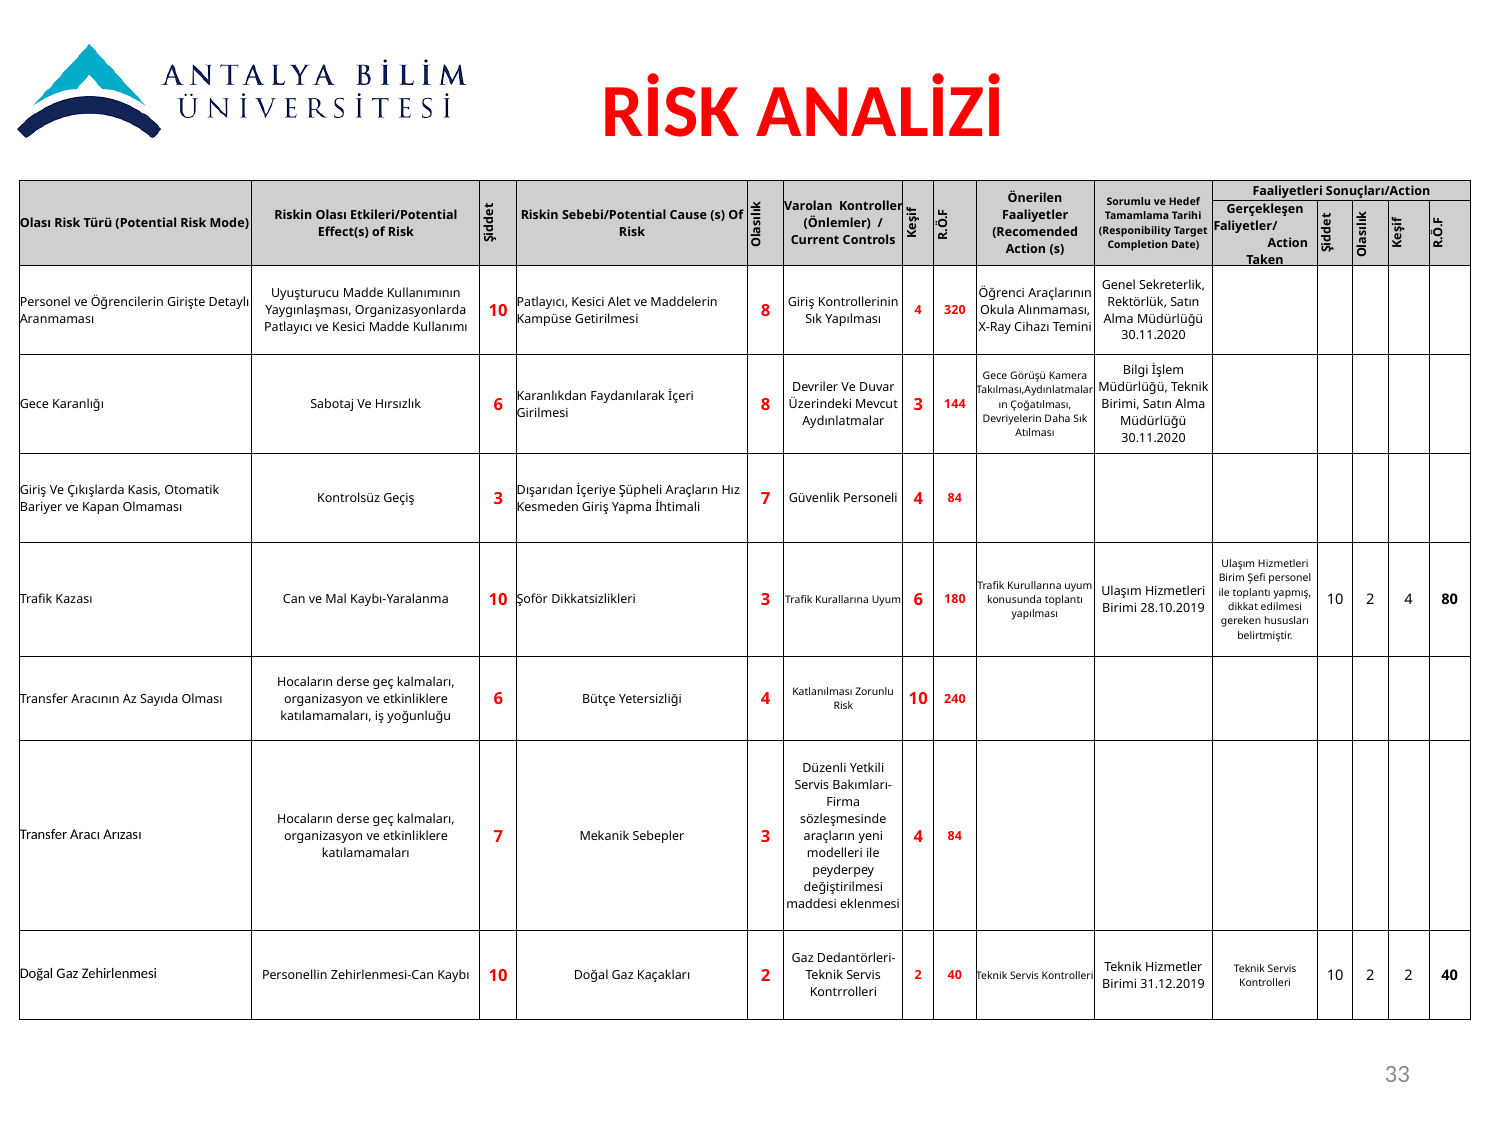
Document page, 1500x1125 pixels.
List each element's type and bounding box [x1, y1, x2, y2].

table_cell [748, 545, 783, 658]
table_cell [1318, 457, 1352, 544]
table_cell [903, 659, 933, 743]
table_cell [252, 269, 479, 356]
picture [17, 42, 467, 138]
table_cell [748, 457, 783, 544]
table_cell [1318, 545, 1352, 658]
table_cell [977, 457, 1094, 544]
table_cell [748, 934, 783, 1021]
table_header [1095, 181, 1212, 268]
table_cell [1213, 357, 1317, 456]
table_cell [1213, 269, 1317, 356]
table_cell [1095, 269, 1212, 356]
table_header [1213, 181, 1470, 200]
table_cell [784, 269, 902, 356]
table_cell [1318, 269, 1352, 356]
table_cell [1095, 934, 1212, 1021]
table_header [517, 181, 747, 268]
table_cell [1389, 744, 1429, 933]
table_header [977, 181, 1094, 268]
table_cell [1353, 744, 1388, 933]
table_cell [1095, 545, 1212, 658]
table_header [480, 181, 516, 268]
table_cell [1389, 357, 1429, 456]
table_cell [1095, 457, 1212, 544]
table_cell [748, 659, 783, 743]
table_cell [903, 545, 933, 658]
table_cell [20, 457, 251, 544]
table_cell [903, 744, 933, 933]
table_cell [1430, 201, 1470, 268]
table_cell [977, 357, 1094, 456]
table_cell [1353, 659, 1388, 743]
table_cell [977, 934, 1094, 1021]
table_cell [1213, 545, 1317, 658]
table_cell [20, 545, 251, 658]
table_cell [784, 744, 902, 933]
table_cell [20, 659, 251, 743]
table_cell [1389, 934, 1429, 1021]
text_box [230, 54, 1376, 160]
table_cell [1430, 269, 1470, 356]
table_cell [977, 744, 1094, 933]
table_cell [934, 457, 976, 544]
text_box [0, 244, 66, 418]
table_cell [252, 357, 479, 456]
table_cell [1353, 457, 1388, 544]
table_cell [934, 269, 976, 356]
table_cell [1095, 744, 1212, 933]
table_cell [1353, 269, 1388, 356]
table_cell [1389, 269, 1429, 356]
table_cell [1389, 545, 1429, 658]
table_cell [1095, 357, 1212, 456]
table_cell [903, 457, 933, 544]
table_cell [1430, 659, 1470, 743]
table_cell [1389, 457, 1429, 544]
table_cell [1318, 201, 1352, 268]
table_cell [252, 545, 479, 658]
table_cell [480, 744, 516, 933]
table_cell [784, 659, 902, 743]
table_cell [1430, 744, 1470, 933]
table_cell [517, 357, 747, 456]
table_cell [517, 659, 747, 743]
table_cell [1318, 357, 1352, 456]
table_cell [517, 744, 747, 933]
table_cell [1353, 545, 1388, 658]
table_cell [784, 457, 902, 544]
table_cell [480, 357, 516, 456]
table_cell [1213, 659, 1317, 743]
table_cell [517, 457, 747, 544]
slide_number [1074, 1042, 1425, 1103]
table_header [934, 181, 976, 268]
table_header [784, 181, 902, 268]
table_header [252, 181, 479, 268]
table_cell [20, 934, 251, 1021]
table_header [903, 181, 933, 268]
table_cell [1353, 934, 1388, 1021]
table_cell [903, 269, 933, 356]
table_cell [748, 269, 783, 356]
table_cell [784, 934, 902, 1021]
table_cell [252, 744, 479, 933]
table_cell [748, 357, 783, 456]
table_cell [20, 744, 251, 933]
table_cell [252, 457, 479, 544]
table_cell [977, 269, 1094, 356]
table_cell [1095, 659, 1212, 743]
table_cell [934, 545, 976, 658]
table_cell [1213, 201, 1317, 268]
table_cell [252, 659, 479, 743]
table_cell [517, 545, 747, 658]
table_cell [1430, 545, 1470, 658]
table_cell [1389, 201, 1429, 268]
table_cell [480, 269, 516, 356]
table_header [20, 181, 251, 268]
table_cell [977, 545, 1094, 658]
table_cell [1318, 744, 1352, 933]
table_cell [1430, 357, 1470, 456]
table_cell [934, 357, 976, 456]
table_cell [480, 457, 516, 544]
table_cell [517, 934, 747, 1021]
table_cell [1389, 659, 1429, 743]
table_cell [480, 659, 516, 743]
table_cell [1353, 201, 1388, 268]
table_cell [934, 744, 976, 933]
table_cell [20, 269, 251, 356]
table_cell [1318, 659, 1352, 743]
table_cell [1430, 934, 1470, 1021]
table_cell [1430, 457, 1470, 544]
table_header [748, 181, 783, 268]
table_cell [903, 934, 933, 1021]
table_cell [252, 934, 479, 1021]
table_cell [903, 357, 933, 456]
table_cell [1213, 457, 1317, 544]
table_cell [784, 357, 902, 456]
table_cell [480, 934, 516, 1021]
table_cell [1213, 934, 1317, 1021]
table_cell [517, 269, 747, 356]
table_cell [934, 934, 976, 1021]
table_cell [748, 744, 783, 933]
table_cell [1353, 357, 1388, 456]
table_cell [20, 357, 251, 456]
table_cell [480, 545, 516, 658]
table_cell [1318, 934, 1352, 1021]
table_cell [977, 659, 1094, 743]
table_cell [934, 659, 976, 743]
table_cell [1213, 744, 1317, 933]
table_cell [784, 545, 902, 658]
